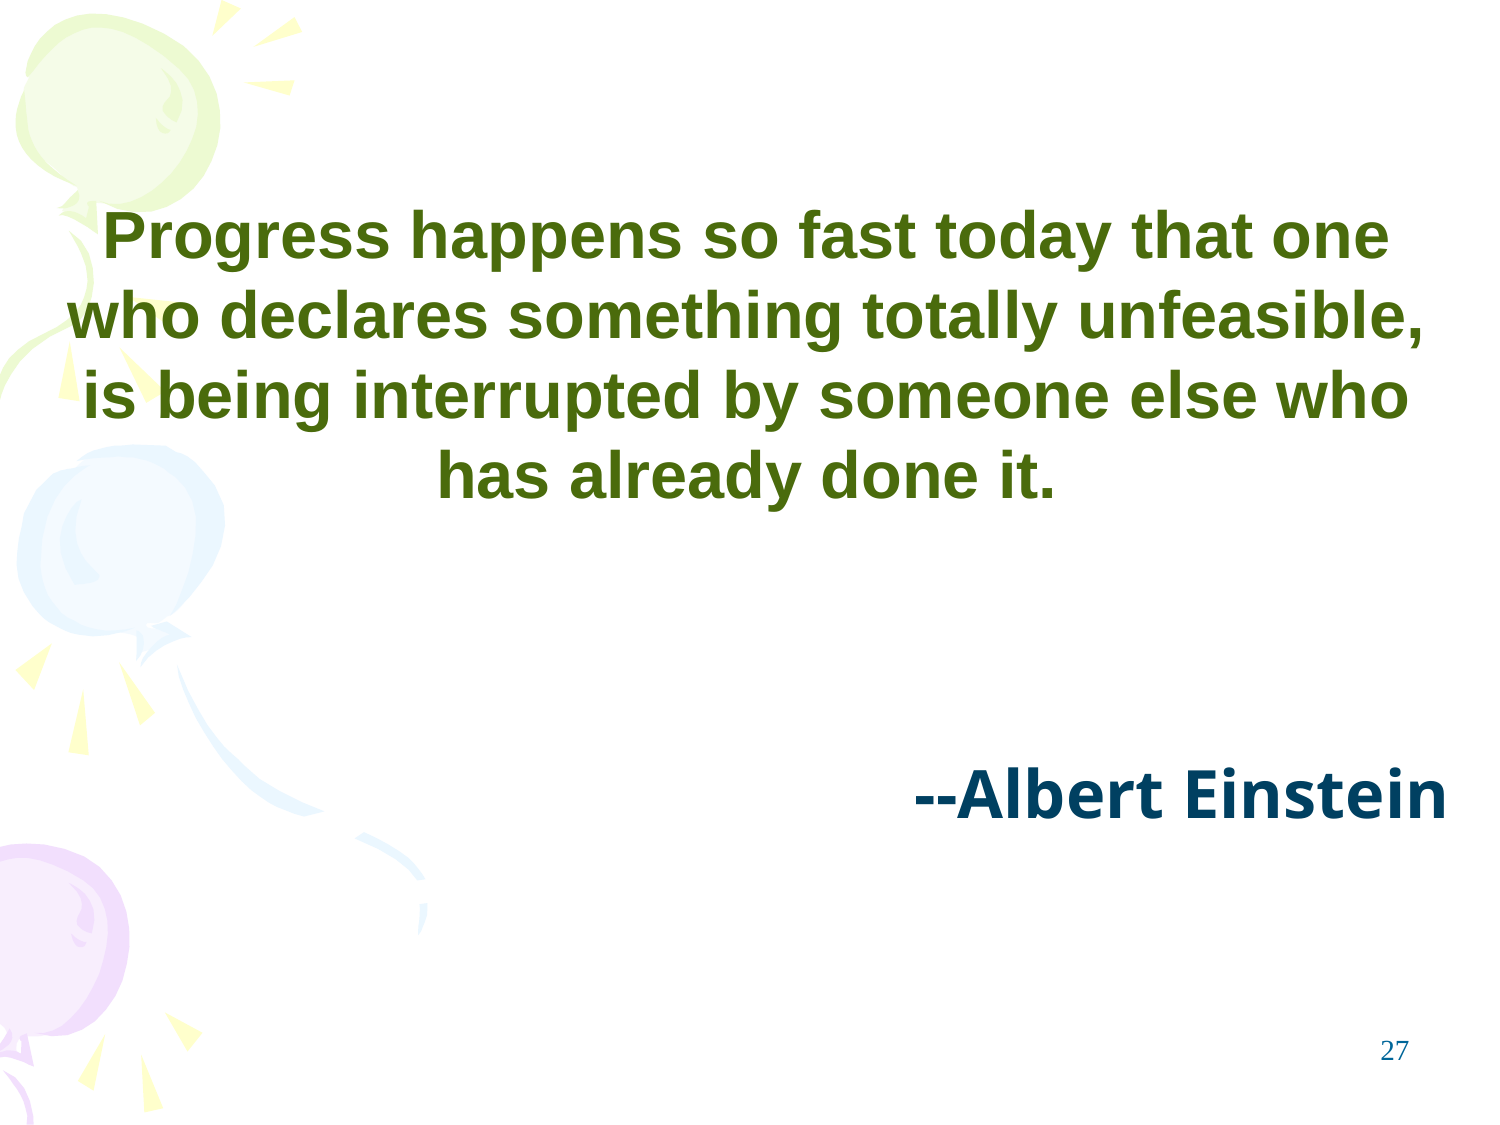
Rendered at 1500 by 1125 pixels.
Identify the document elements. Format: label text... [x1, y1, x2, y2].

slide_number ‹#› [1074, 1024, 1425, 1100]
text_box Progress happens so fast today that one who declares something totally unfeasible, is being interrupted by someone else who has already done it. --Albert Einstein [29, 184, 1465, 953]
